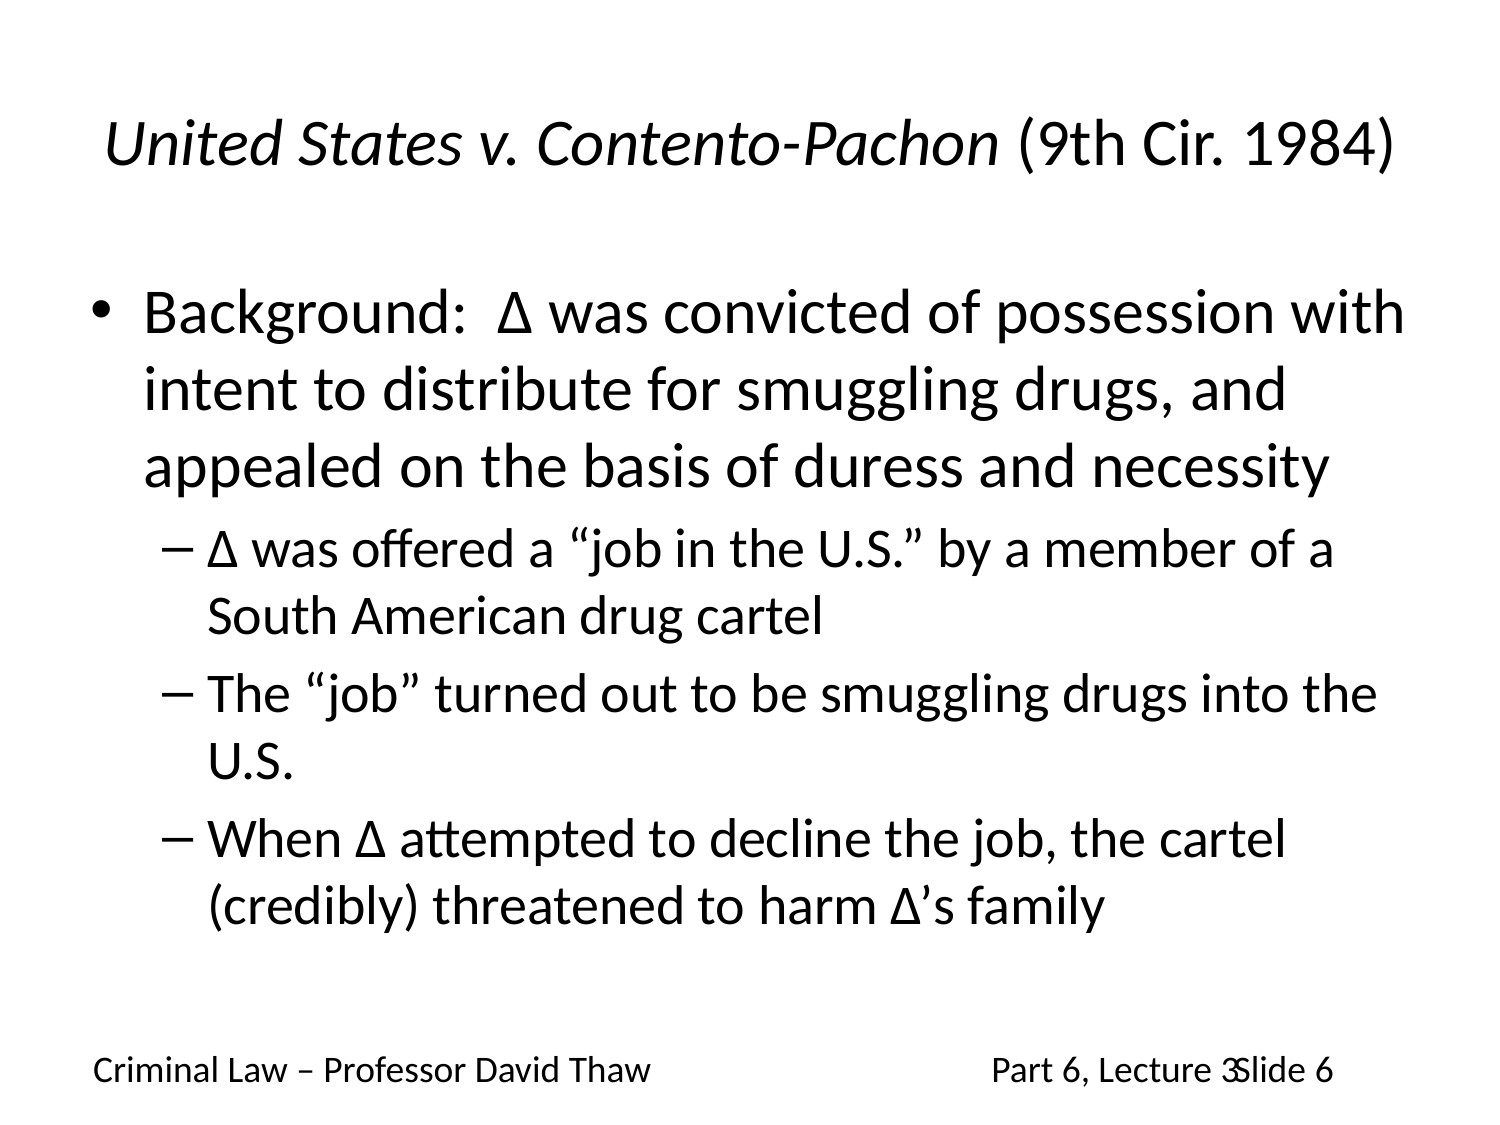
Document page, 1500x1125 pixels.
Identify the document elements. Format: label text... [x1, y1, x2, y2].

title United States v. Contento-Pachon (9th Cir. 1984) [75, 45, 1425, 233]
list Background: Δ was convicted of possession with intent to distribute for smuggling drugs, and appealed on the basis of duress and necessity Δ was offered a “job in the U.S.” by a member of a South American drug cartel The “job” turned out to be smuggling drugs into the U.S. When Δ attempted to decline the job, the cartel (credibly) threatened to harm Δ’s family [75, 262, 1425, 1005]
